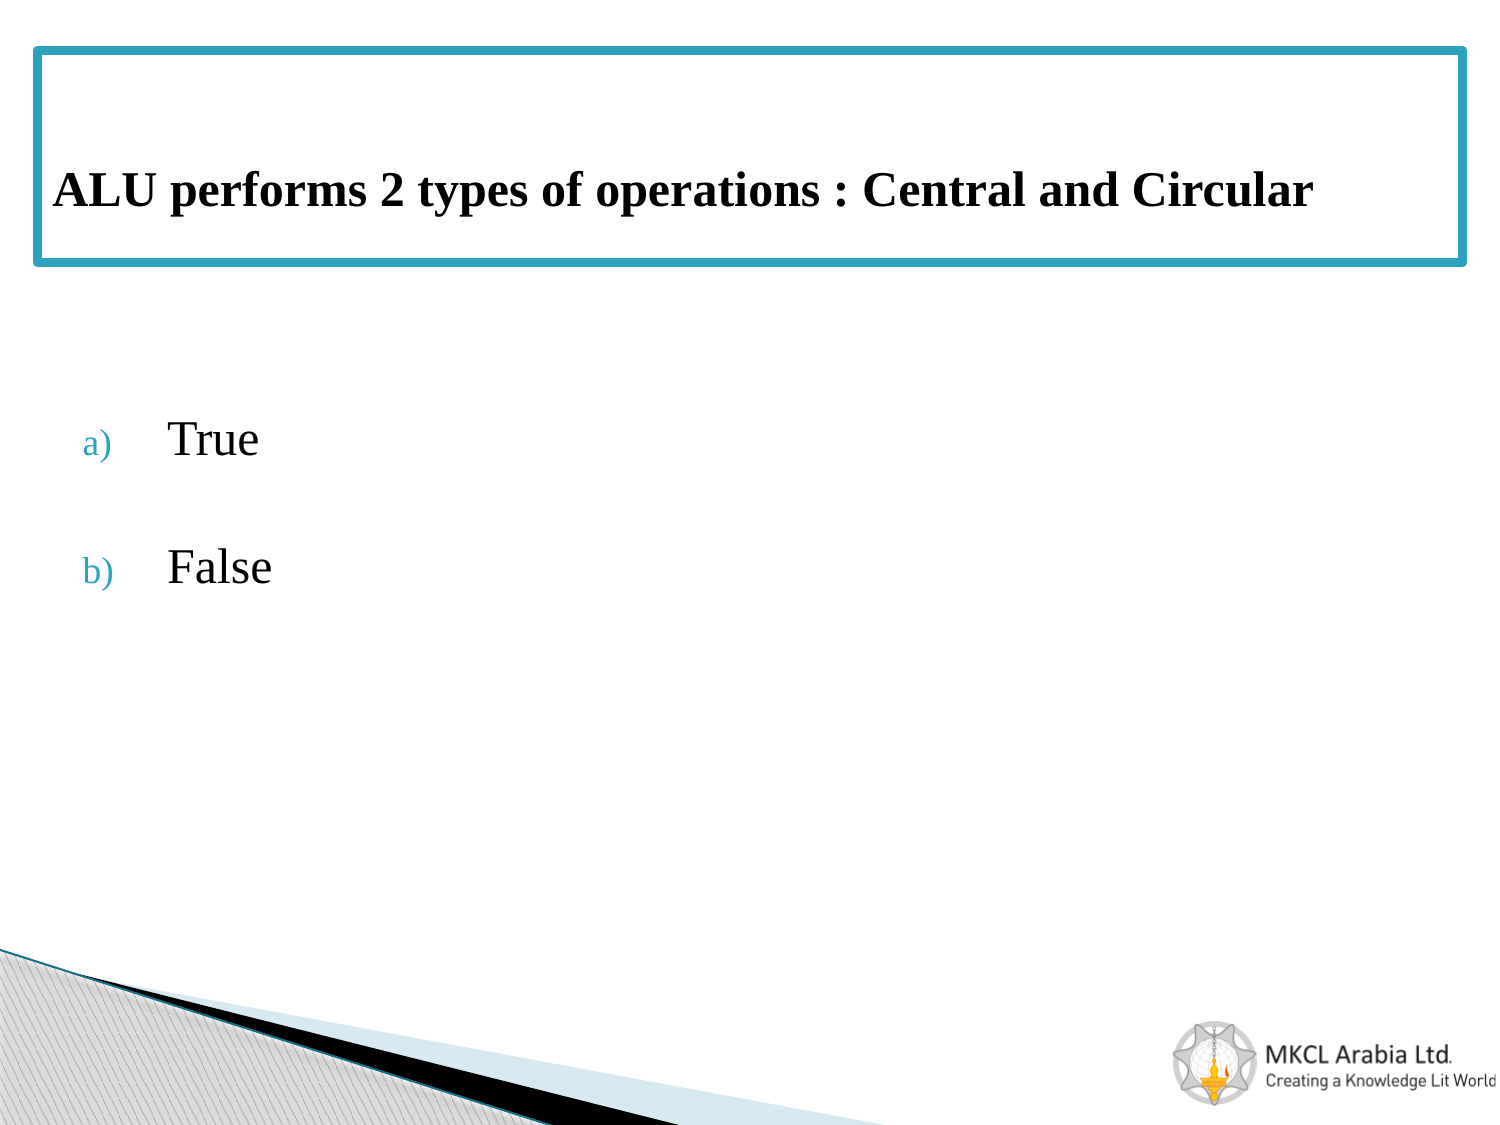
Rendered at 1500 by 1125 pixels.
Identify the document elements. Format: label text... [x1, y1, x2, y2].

picture [1172, 1021, 1496, 1106]
list True False [50, 337, 1400, 943]
title ALU performs 2 types of operations : Central and Circular [33, 46, 1467, 267]
